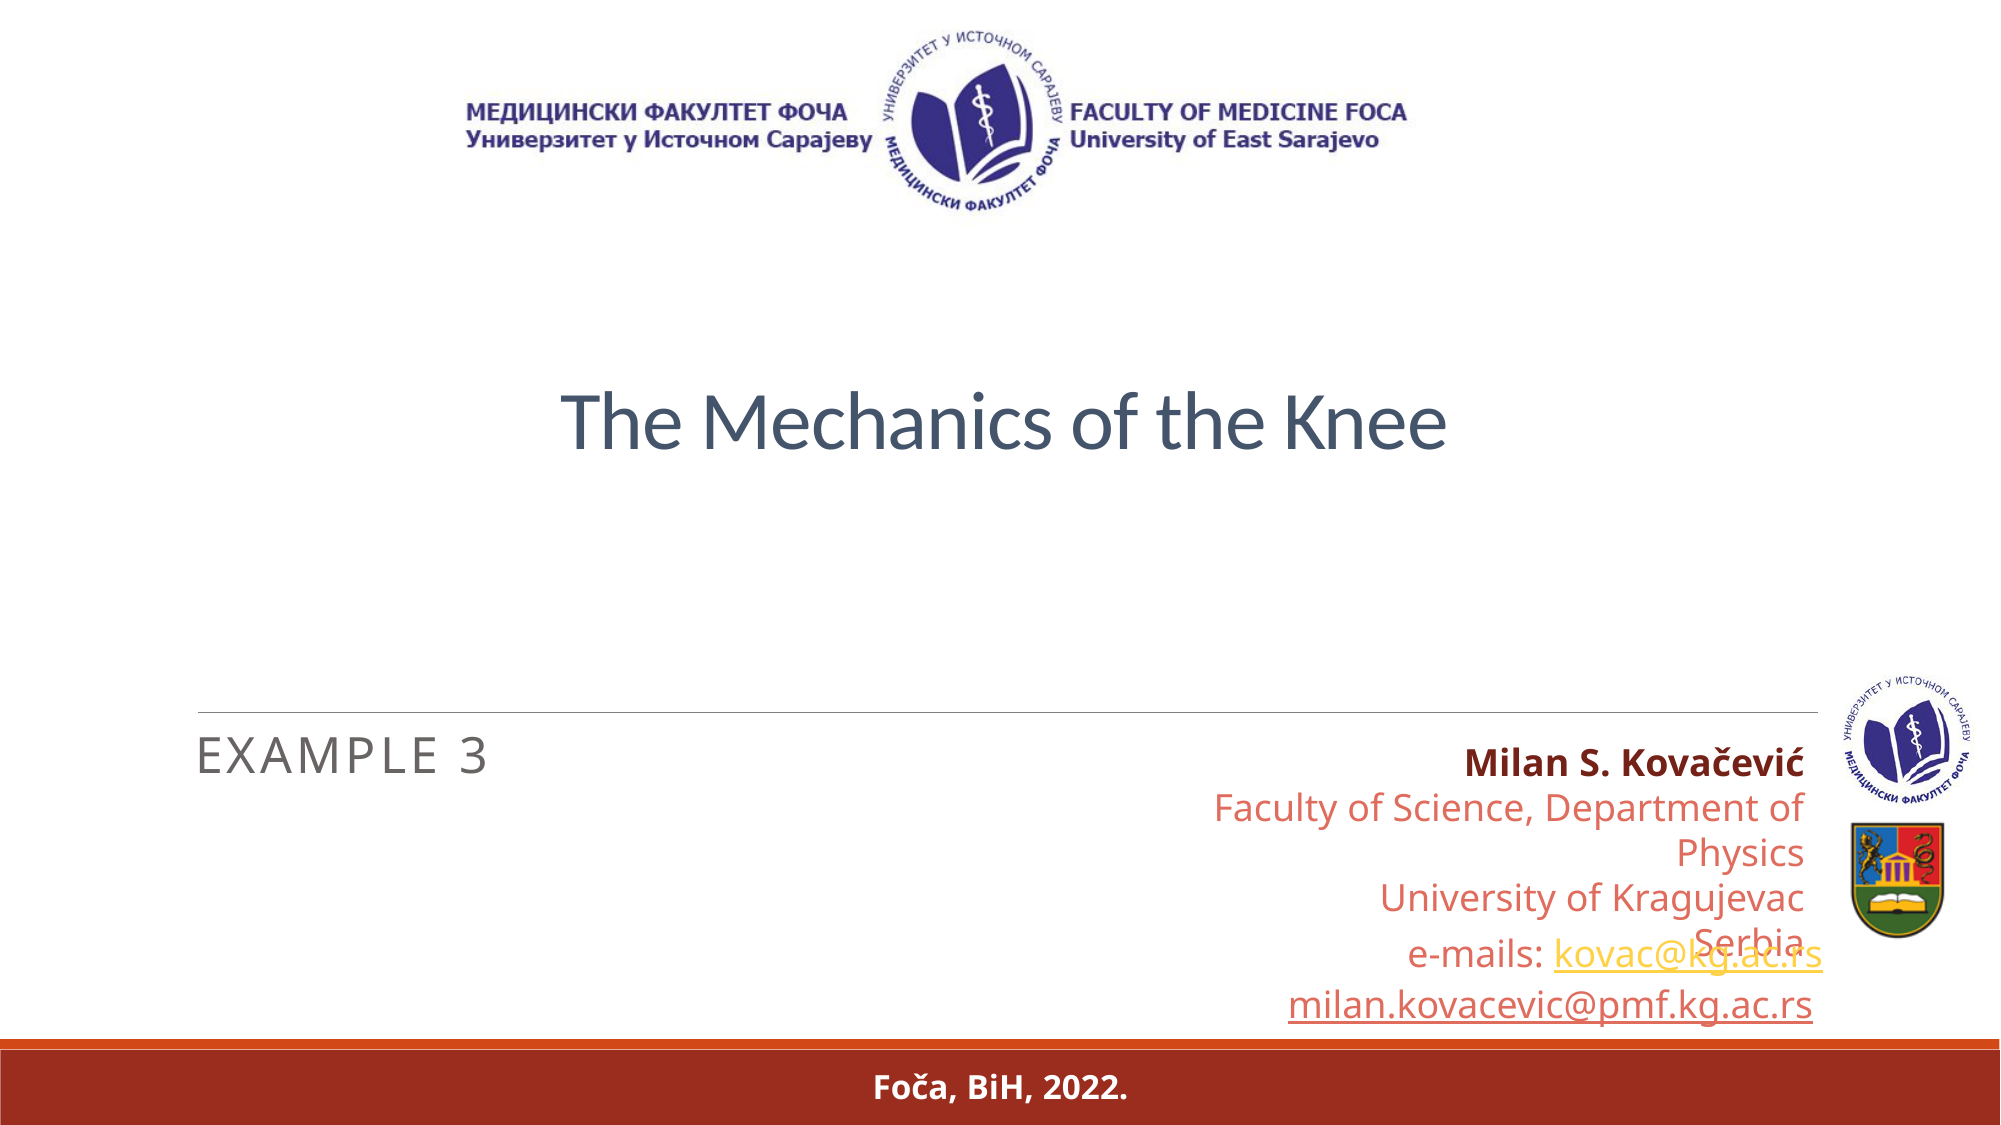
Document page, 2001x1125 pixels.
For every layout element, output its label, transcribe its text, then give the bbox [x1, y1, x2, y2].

text_box Foča, BiH, 2022. [596, 1058, 1414, 1114]
title The Mechanics of the Knee [180, 133, 1830, 575]
picture [1827, 675, 1976, 948]
picture [308, 10, 1632, 232]
subtitle Example 3 [180, 722, 1830, 911]
text_box Milan S. Kovačević Faculty of Science, Department of Physics University of Kragujevac Serbia [1140, 731, 1820, 972]
text_box e-mails: kovac@kg.ac.rs milan.kovacevic@pmf.kg.ac.rs [1158, 922, 1838, 1040]
